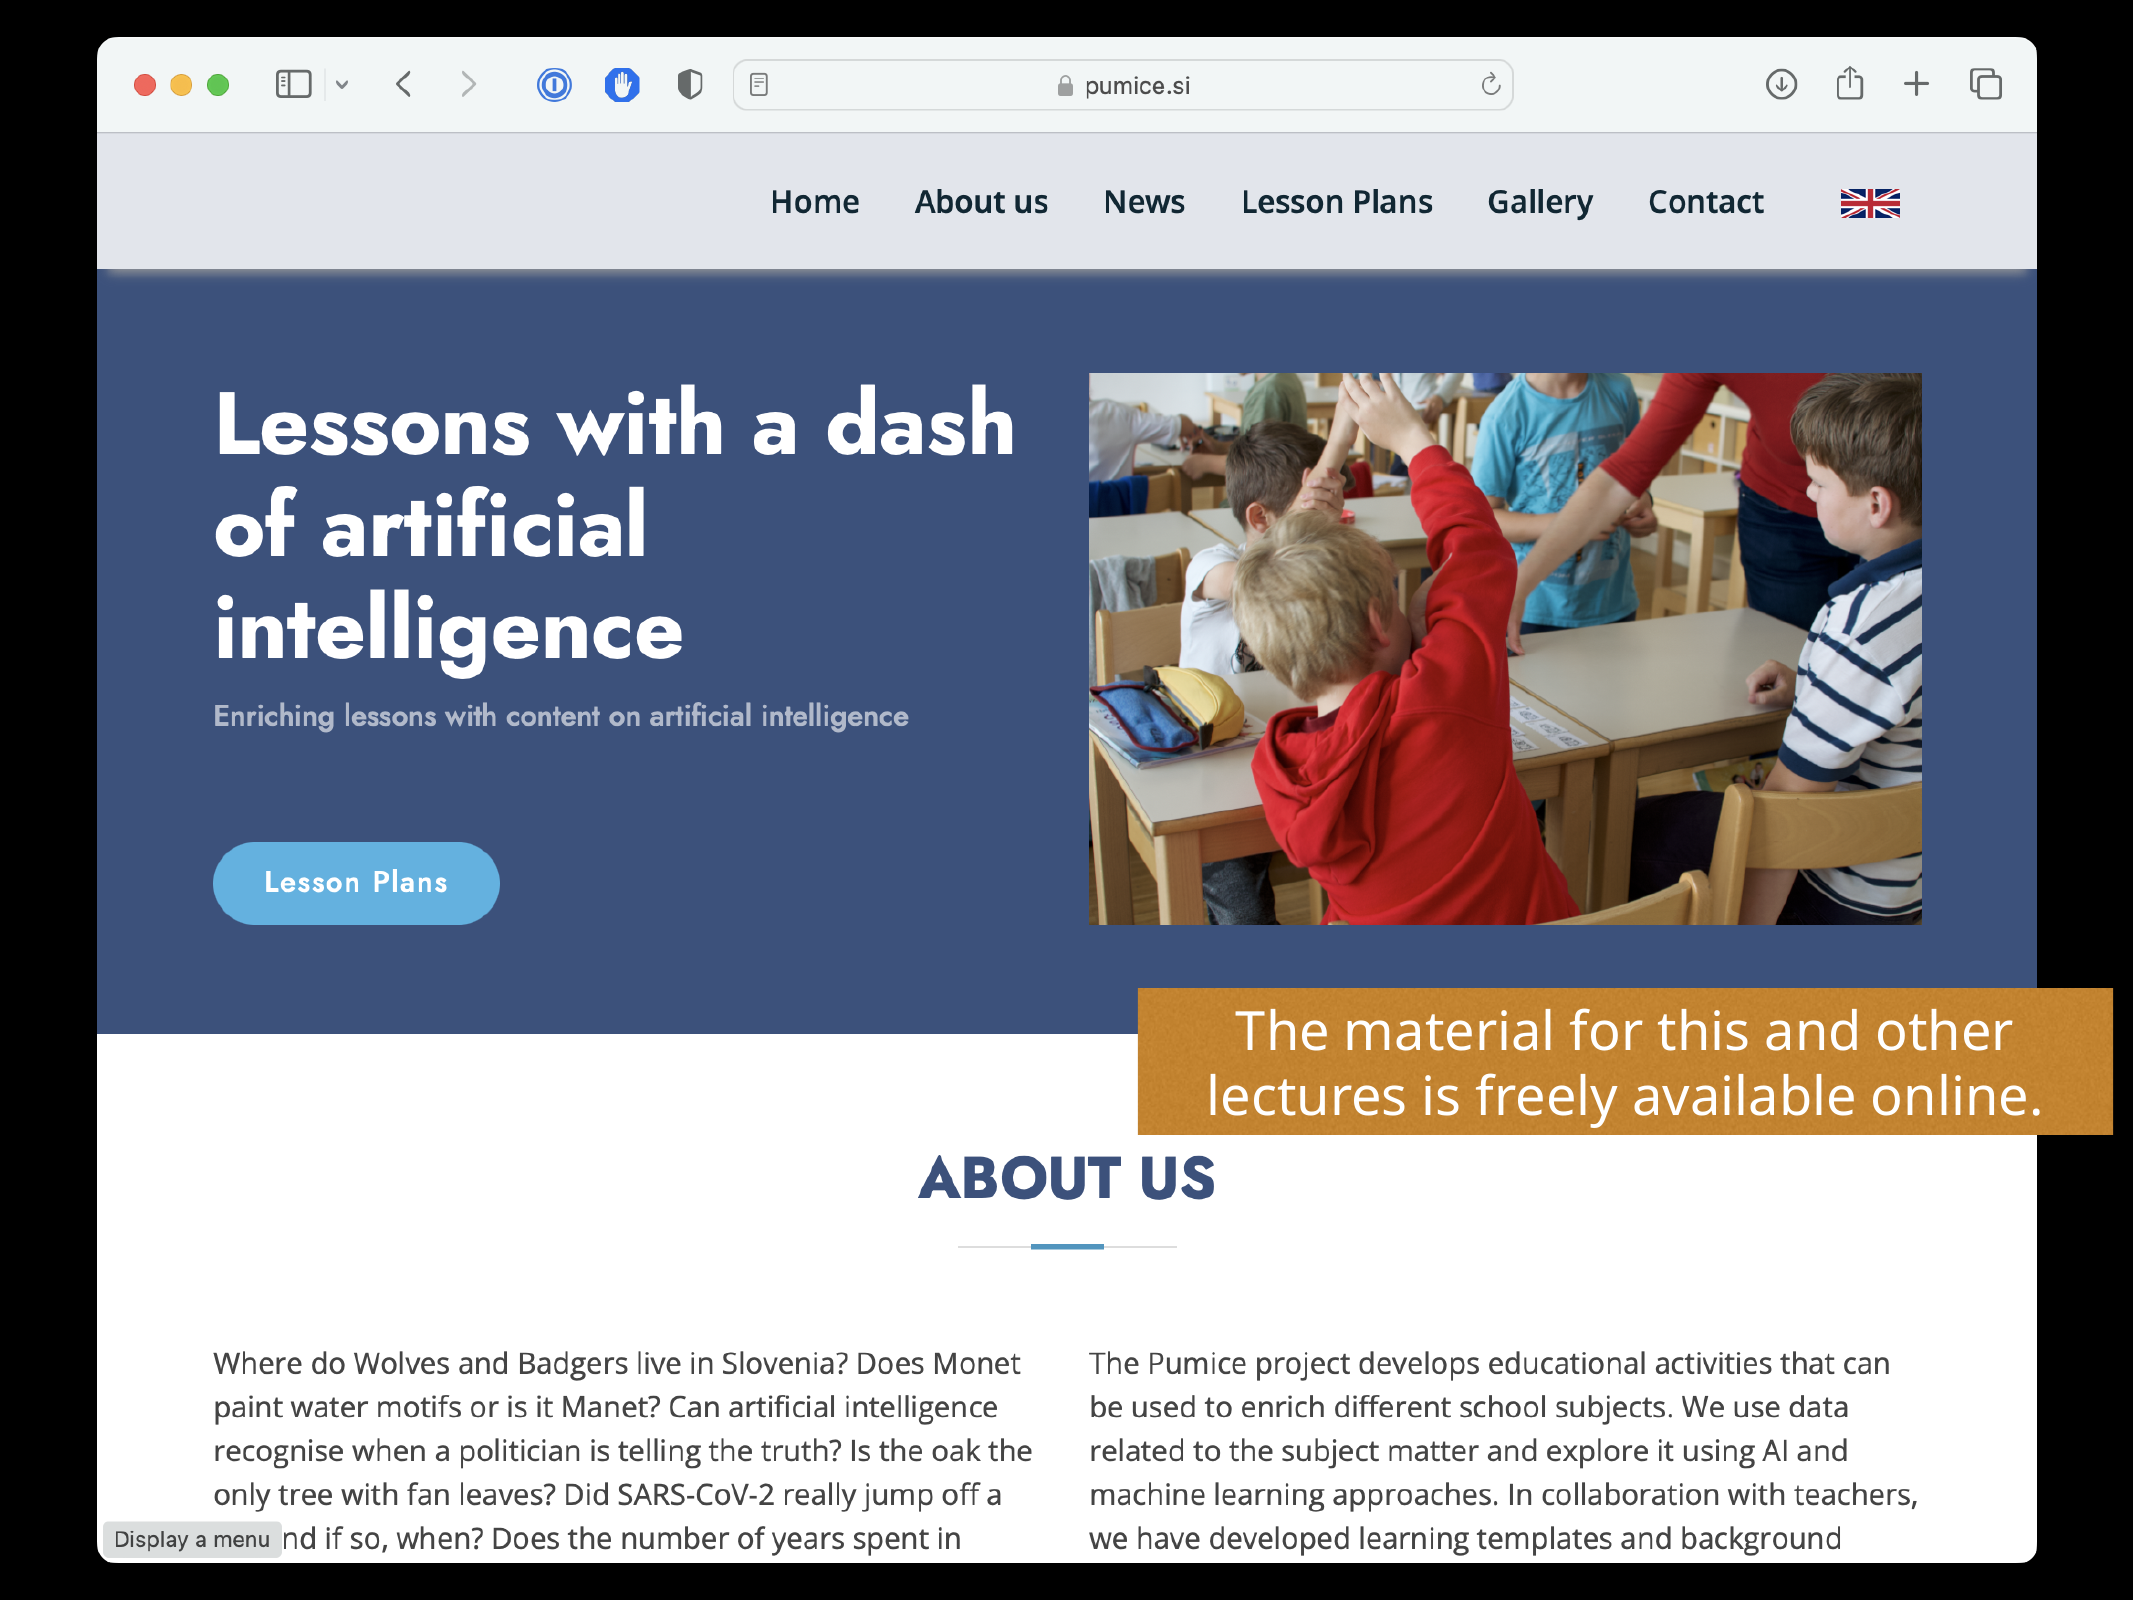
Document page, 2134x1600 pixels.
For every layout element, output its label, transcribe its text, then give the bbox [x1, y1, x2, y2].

text_box The material for this and other lectures is freely available online. [2037, 988, 2114, 1135]
picture [96, 37, 2037, 1563]
